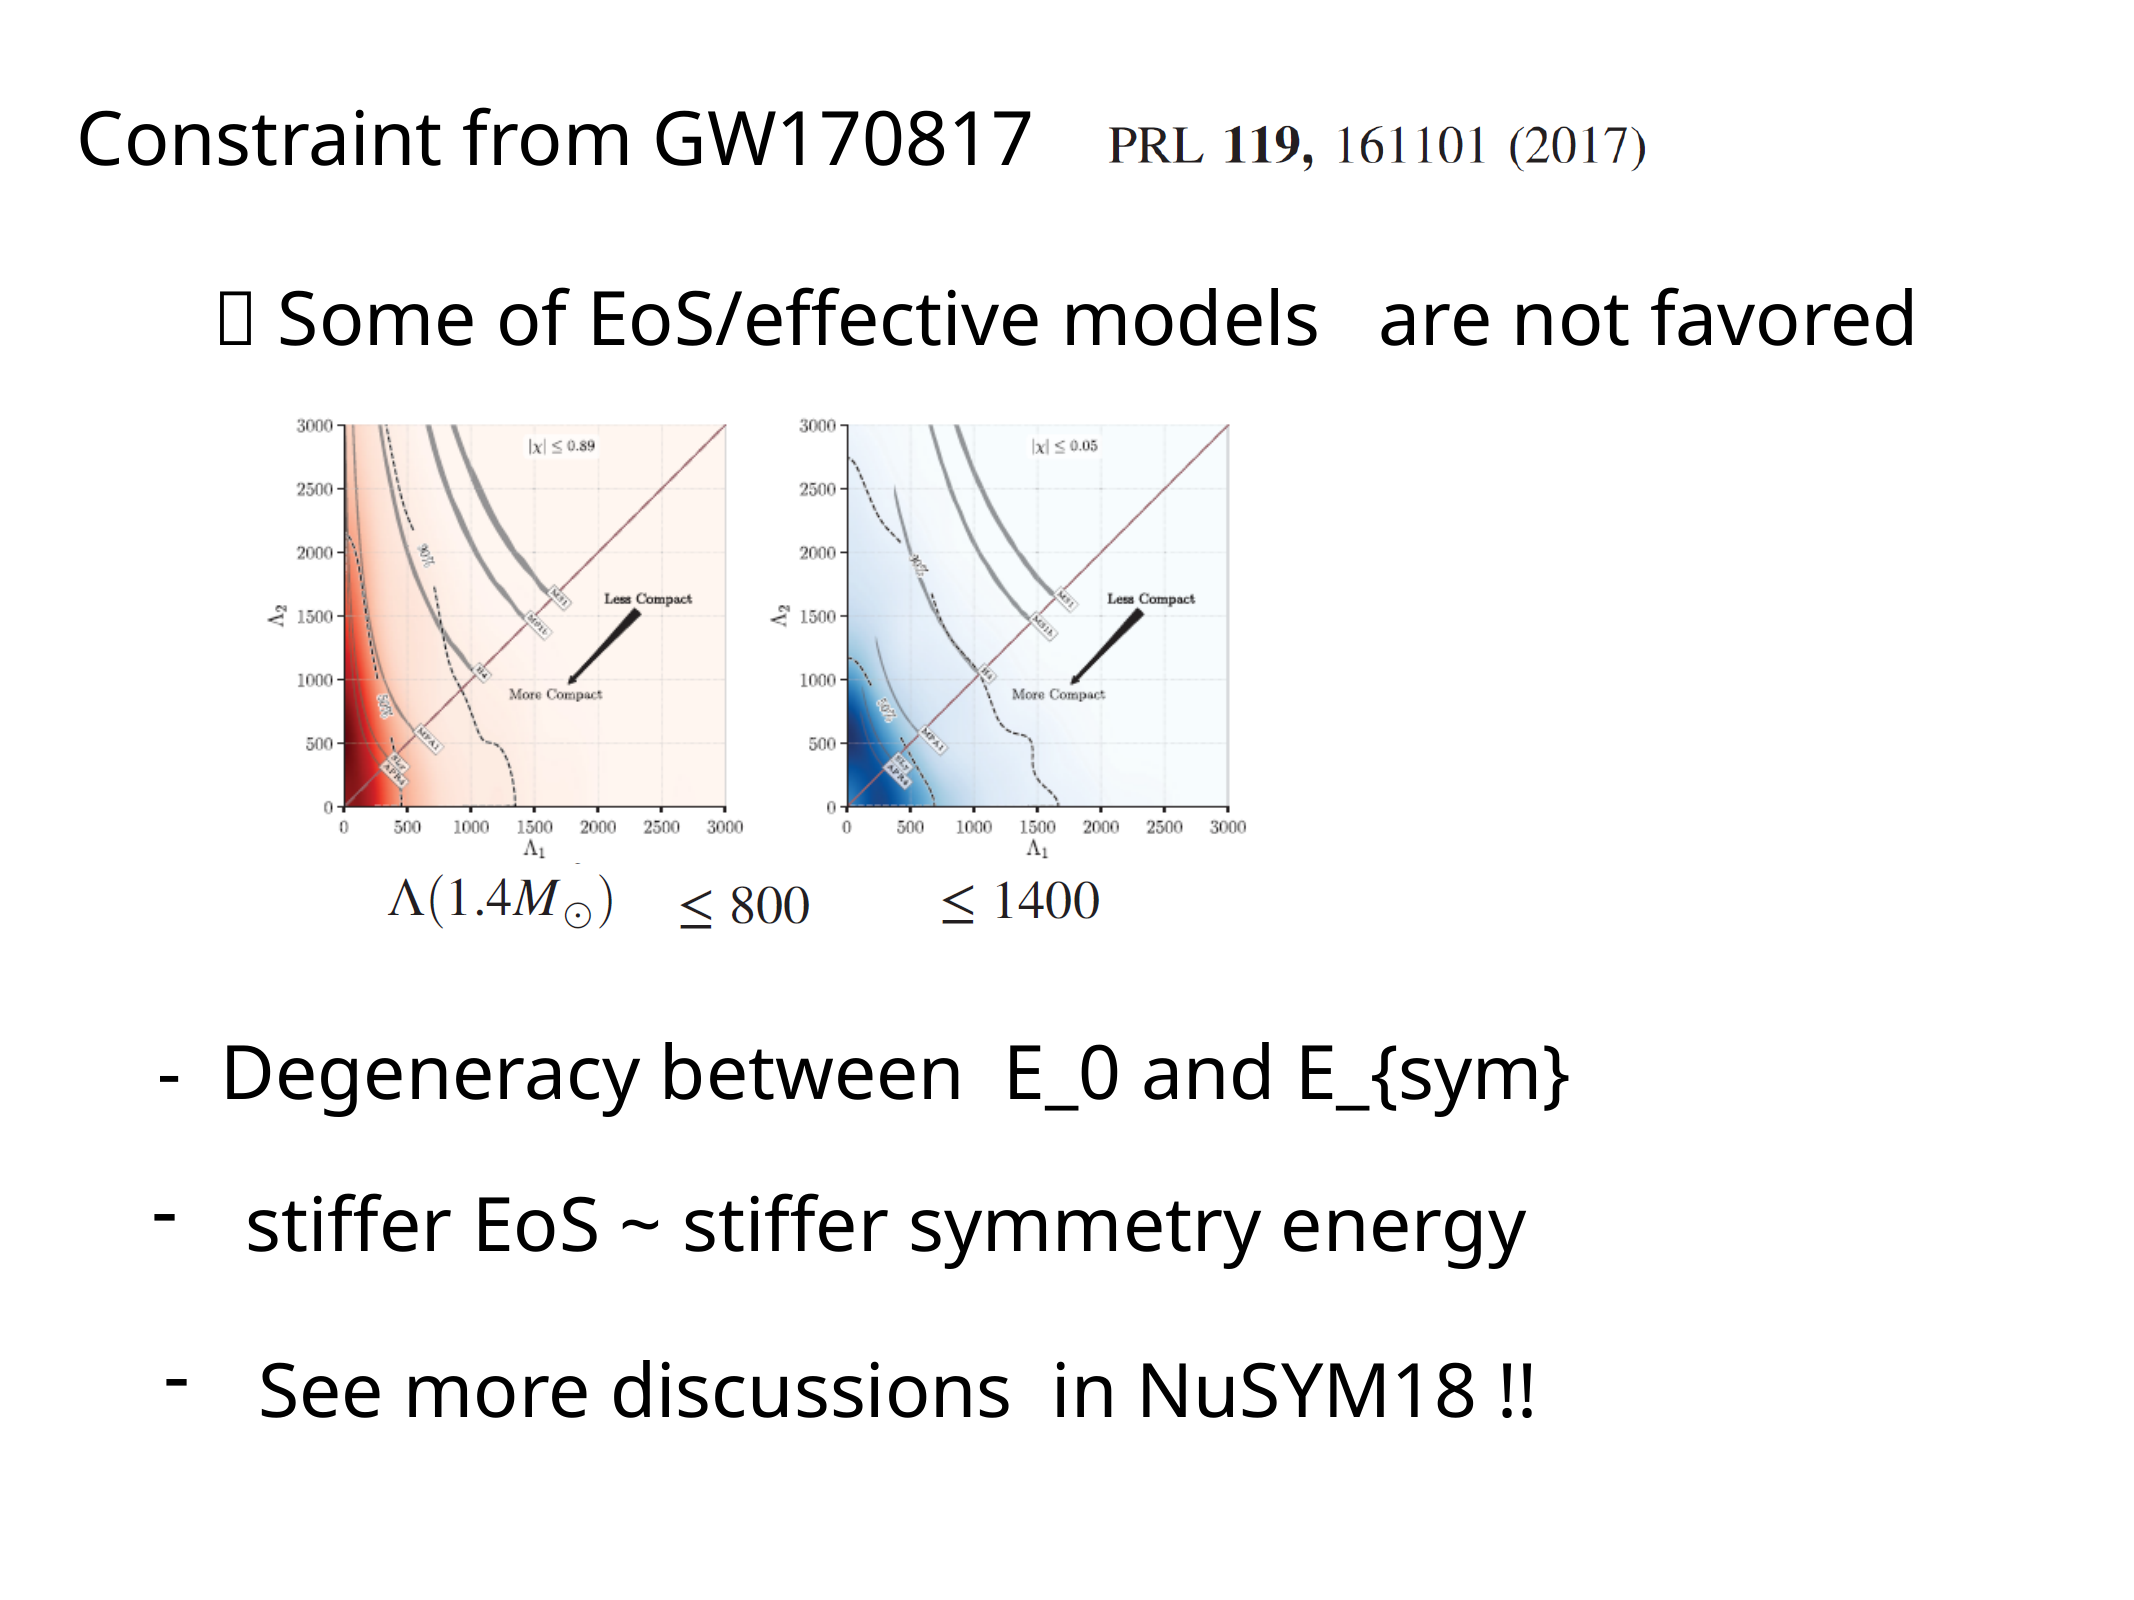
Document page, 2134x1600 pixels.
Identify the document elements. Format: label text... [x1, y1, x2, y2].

picture [672, 879, 813, 938]
picture [933, 870, 1106, 935]
picture [1105, 114, 1653, 179]
picture [247, 409, 1333, 935]
text_box - Degeneracy between E_0 and E_{sym} [136, 1013, 1903, 1212]
text_box stiffer EoS ~ stiffer symmetry energy [130, 1166, 1897, 1365]
text_box Constraint from GW170817  Some of EoS/effective models are not favored [55, 79, 2083, 278]
text_box See more discussions in NuSYM18 !! [143, 1331, 1910, 1531]
